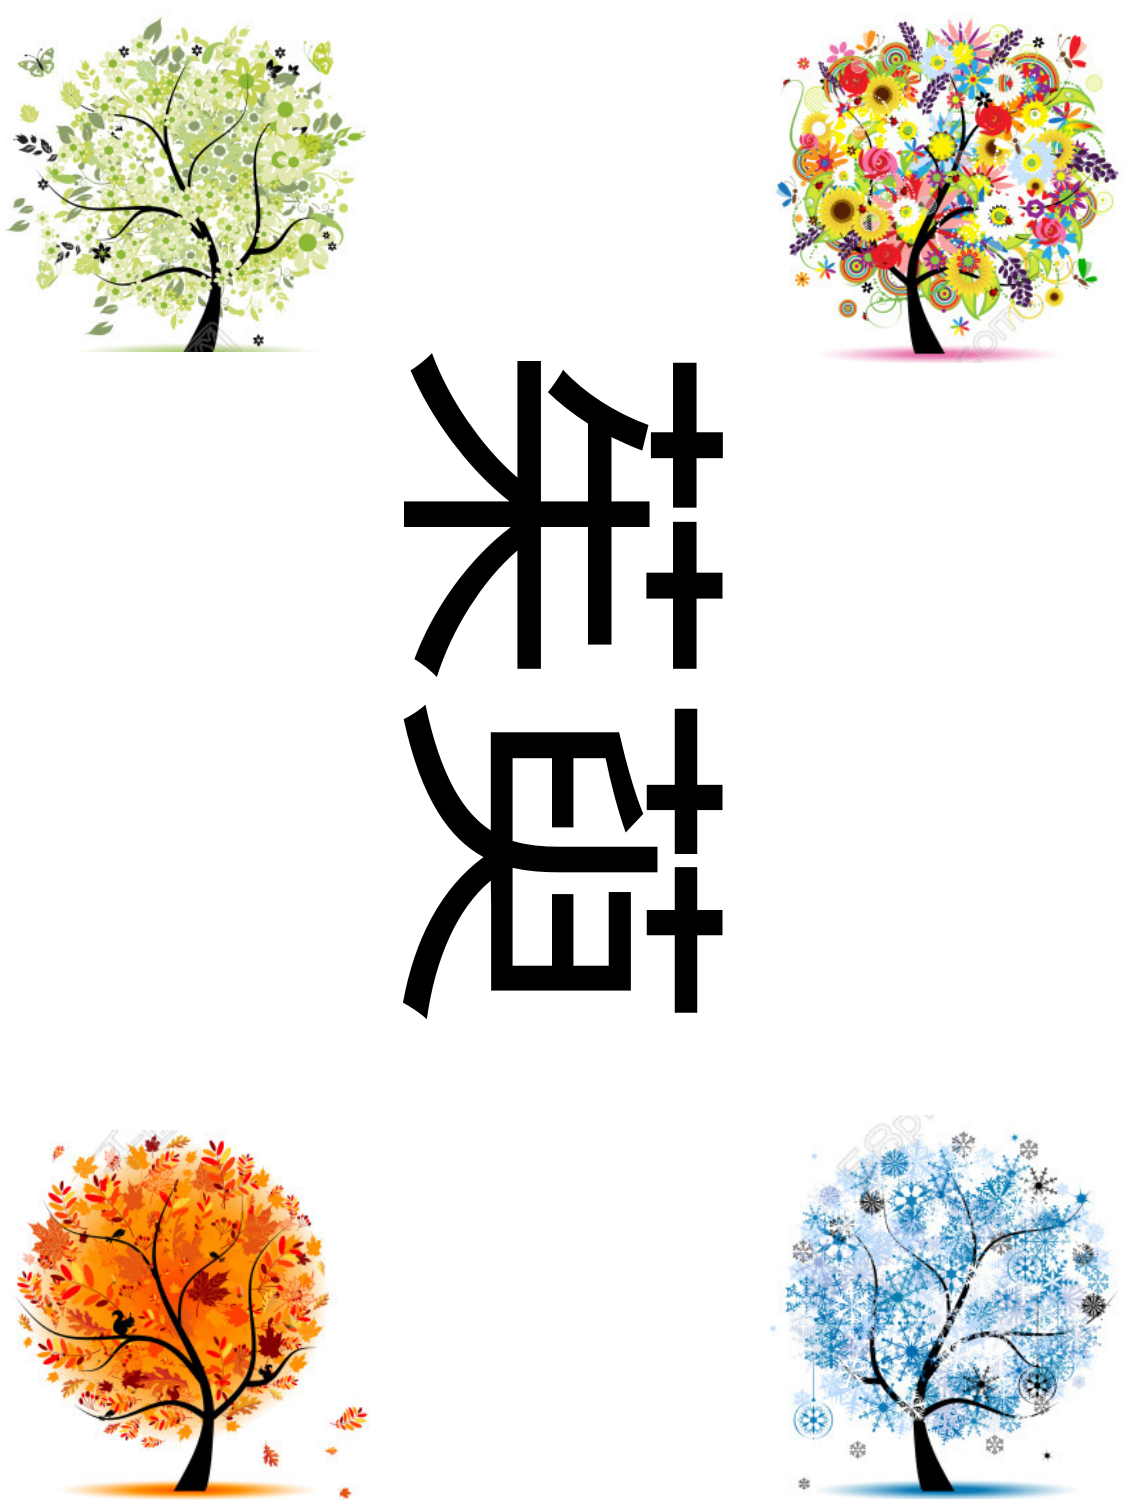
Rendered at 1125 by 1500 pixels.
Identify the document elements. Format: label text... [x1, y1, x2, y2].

picture [765, 0, 1125, 363]
picture [769, 1115, 1125, 1499]
text_box 茱萸 [336, 328, 786, 1167]
picture [0, 2, 376, 352]
picture [0, 1130, 376, 1500]
